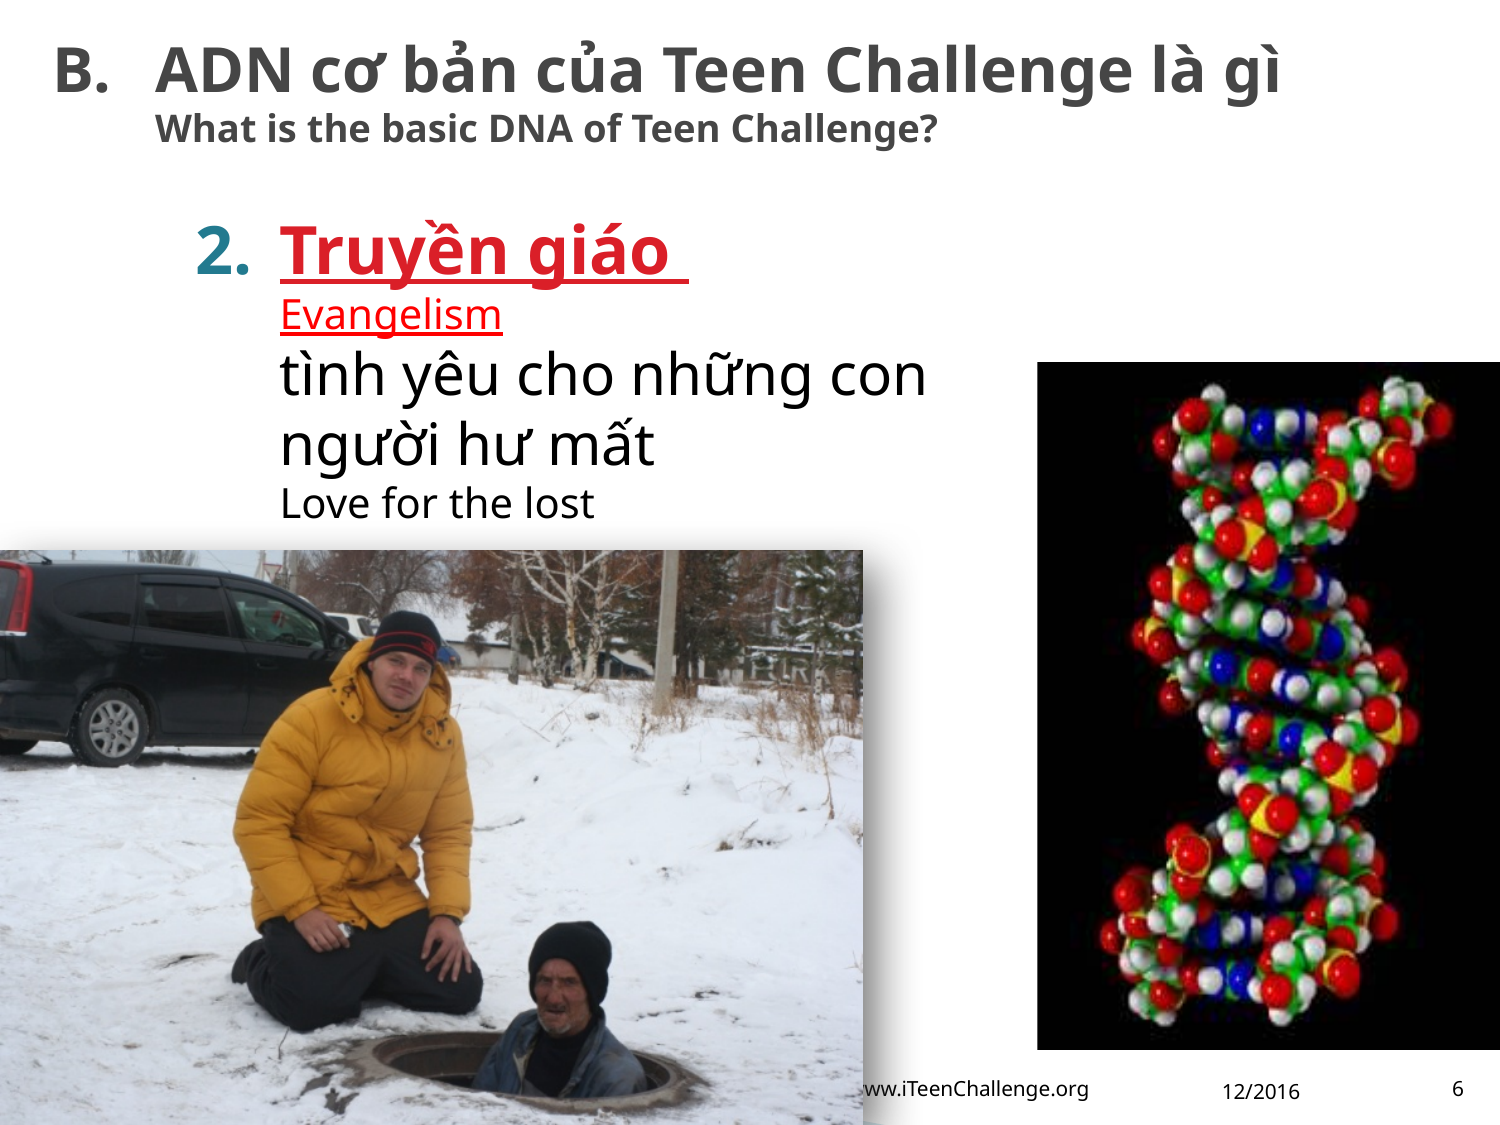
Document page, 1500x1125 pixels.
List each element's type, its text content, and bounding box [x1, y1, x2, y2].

title B. ADN cơ bản của Teen Challenge là gì What is the basic DNA of Teen Challenge? [37, 0, 1475, 180]
footer T503.05 www.iTeenChallenge.org [911, 1038, 1103, 1112]
list Truyền giáo Evangelism tình yêu cho những con người hư mất Love for the lost [162, 200, 1000, 925]
slide_number 6 [1419, 1062, 1479, 1112]
slide_number 12/2016 [1103, 1062, 1419, 1112]
picture [0, 550, 863, 1125]
picture [1037, 362, 1500, 1051]
